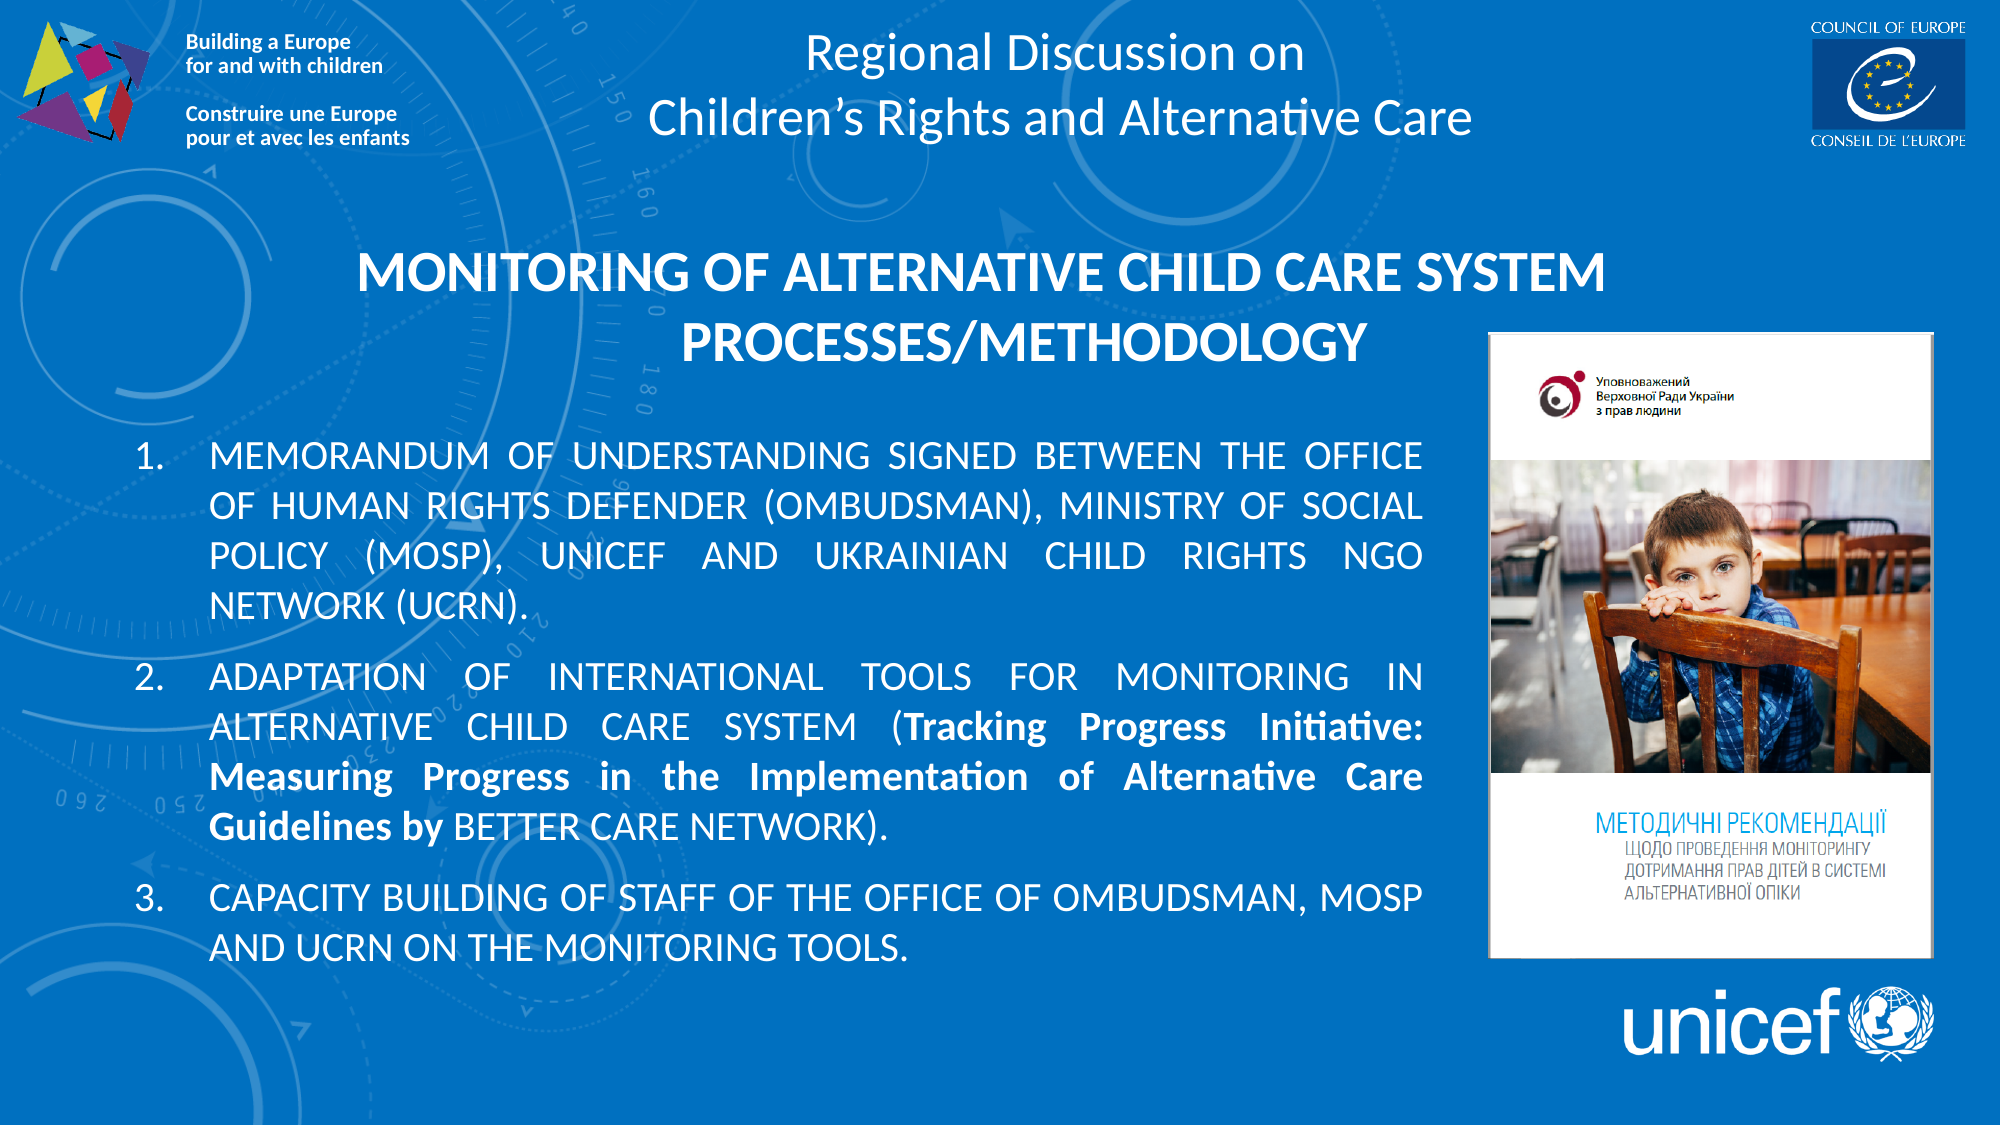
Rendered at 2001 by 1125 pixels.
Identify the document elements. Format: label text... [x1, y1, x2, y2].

picture [0, 0, 2000, 1125]
text_box Monitoring of Alternative Child Care System PROCESSES/Methodology [150, 225, 1913, 380]
text_box Regional Discussion on Children’s Rights and Alternative Care [513, 8, 1611, 154]
text_box Building a Europe for and with children Construire une Europe pour et avec les enfants [170, 22, 632, 159]
text_box Memorandum of Understanding signed between the office of Human Rights Defender (Ombudsman), Ministry of Social policy (MOSP), UNICEF and Ukrainian Child rights NGO network (UCRN). Adaptation of international tools for monitoring in alternative child care system (Tracking Progress Initiative: Measuring Progress in the Implementation of Alternative Care Guidelines by Better Care Network). Capacity building of staff of the office of ombudsman, MOSP and UCRN on the monitoring tools. [118, 420, 1439, 978]
